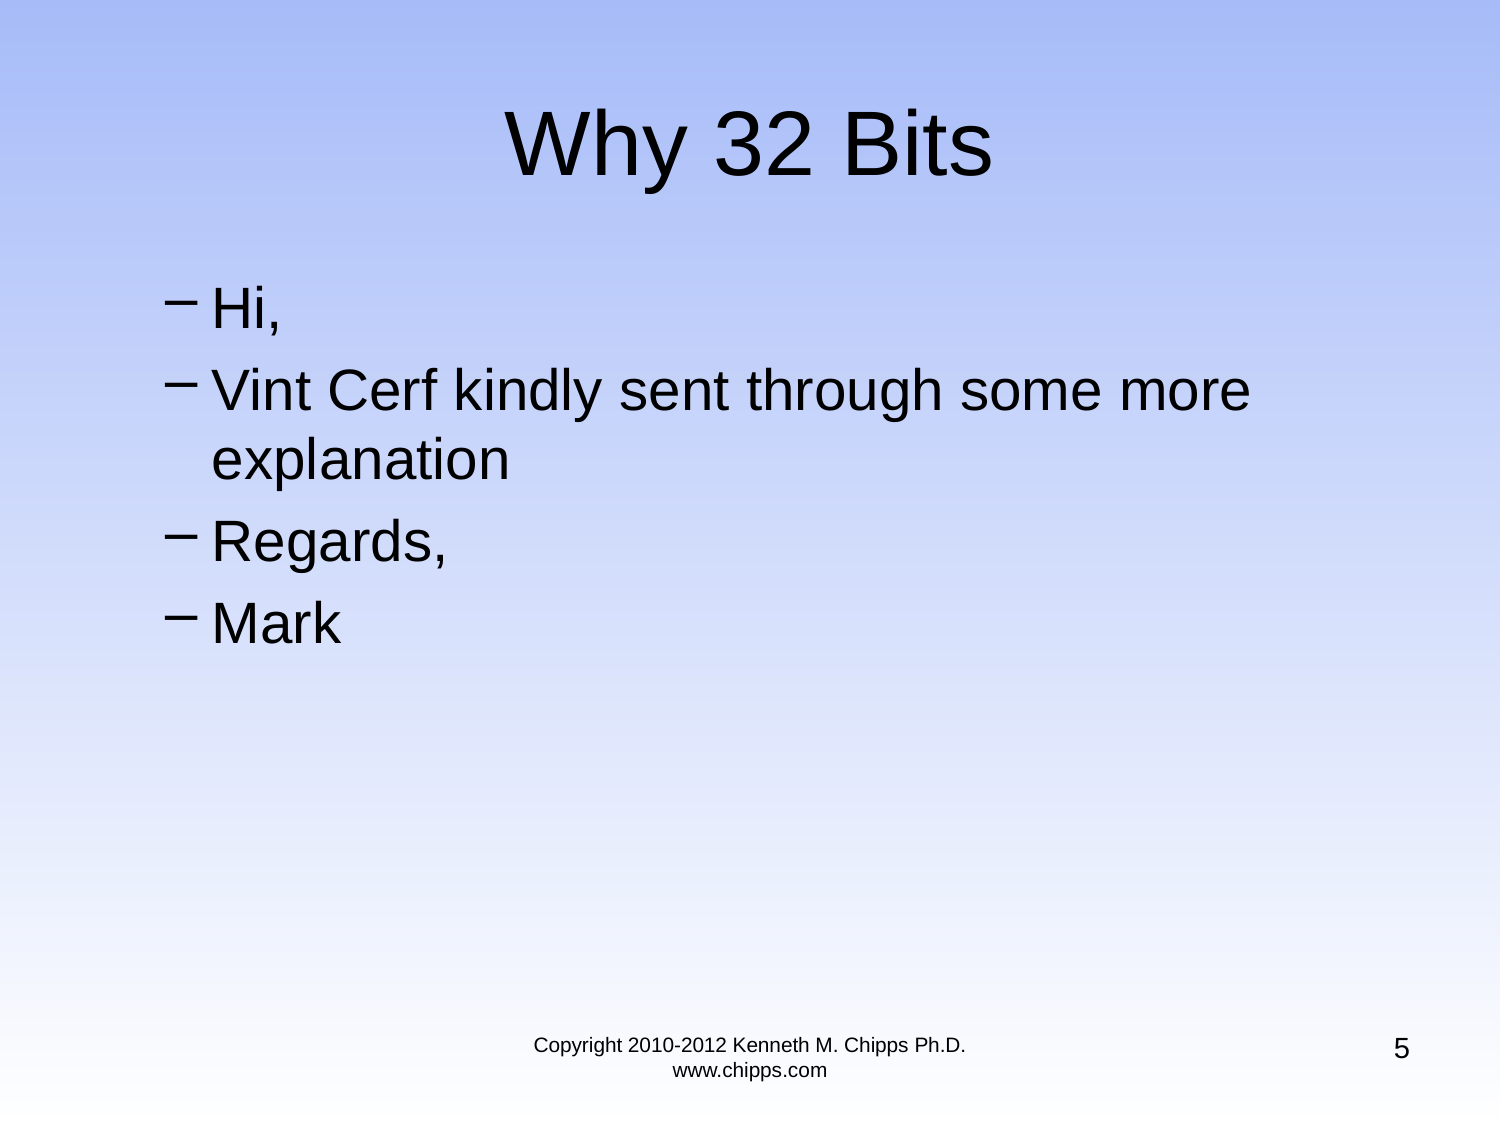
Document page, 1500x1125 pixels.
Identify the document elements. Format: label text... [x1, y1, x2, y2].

title Why 32 Bits [74, 44, 1426, 233]
slide_number 5 [1074, 1021, 1426, 1101]
footer Copyright 2010-2012 Kenneth M. Chipps Ph.D. www.chipps.com [449, 1024, 1051, 1103]
list Hi, Vint Cerf kindly sent through some more explanation Regards, Mark [74, 262, 1426, 1006]
